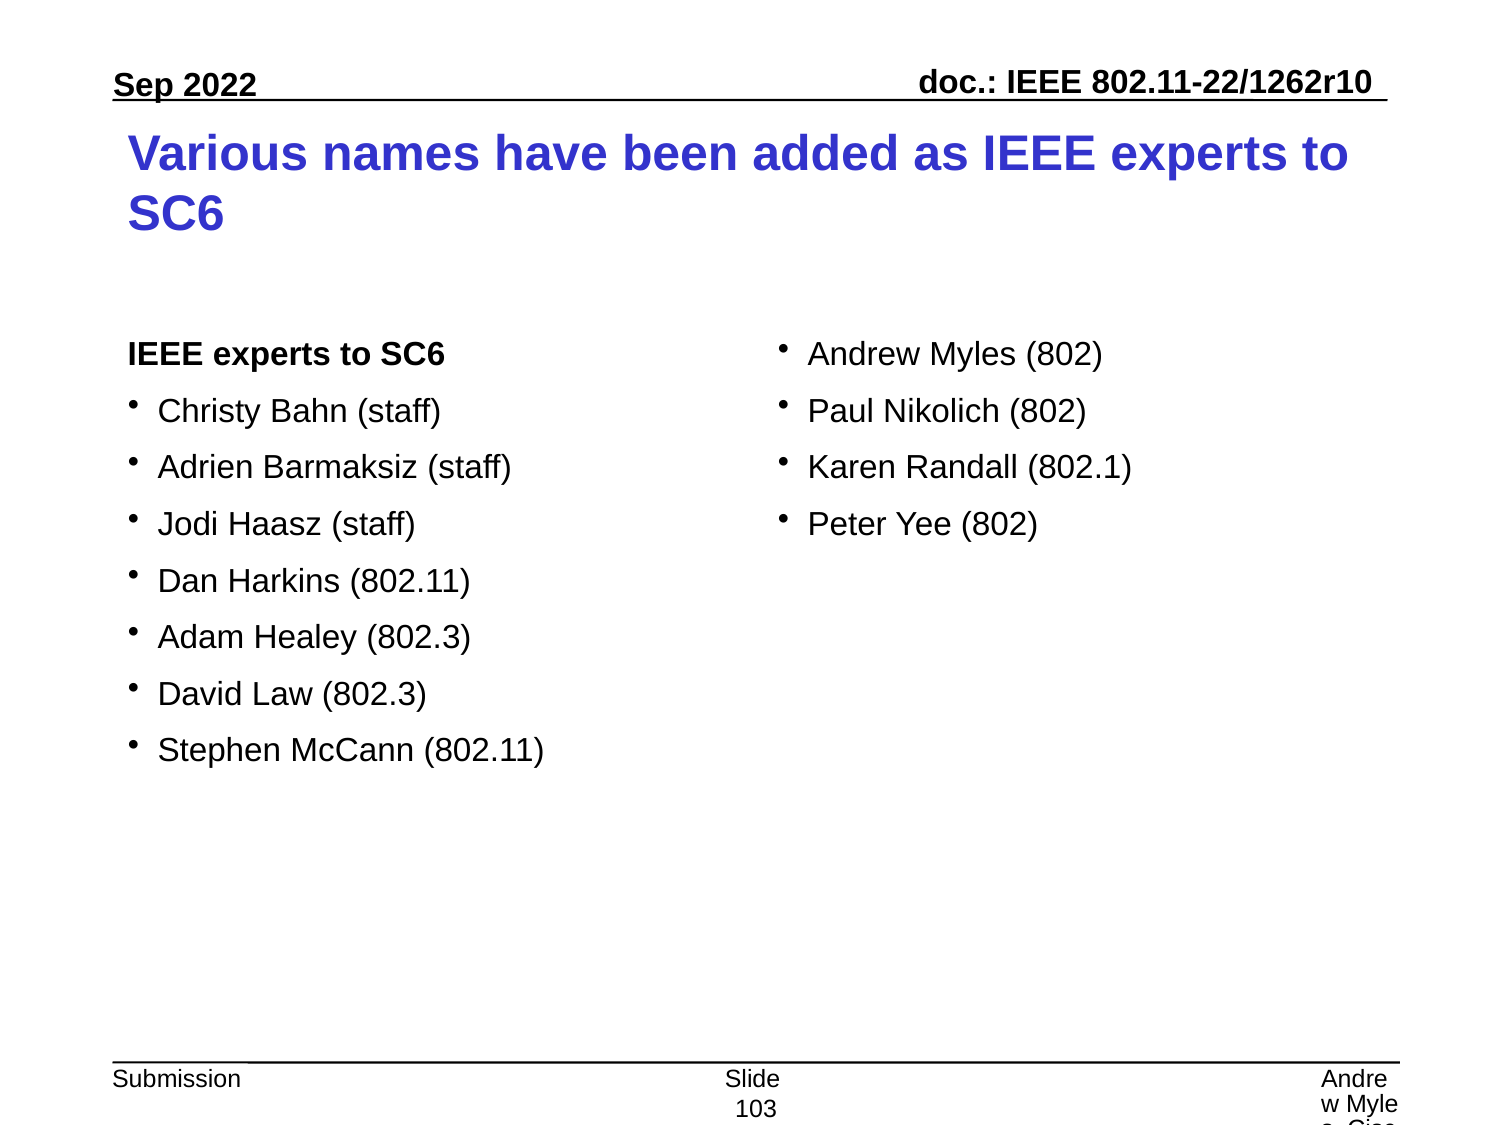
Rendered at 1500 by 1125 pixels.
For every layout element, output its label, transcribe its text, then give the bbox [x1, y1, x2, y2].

list IEEE experts to SC6 Christy Bahn (staff) Adrien Barmaksiz (staff) Jodi Haasz (staff) Dan Harkins (802.11) Adam Healey (802.3) David Law (802.3) Stephen McCann (802.11) [112, 324, 738, 1000]
footer Andrew Myles, Cisco [1320, 1061, 1402, 1093]
slide_number Slide 103 [709, 1061, 803, 1093]
title Various names have been added as IEEE experts to SC6 [112, 112, 1388, 288]
list Andrew Myles (802) Paul Nikolich (802) Karen Randall (802.1) Peter Yee (802) [762, 324, 1388, 1000]
